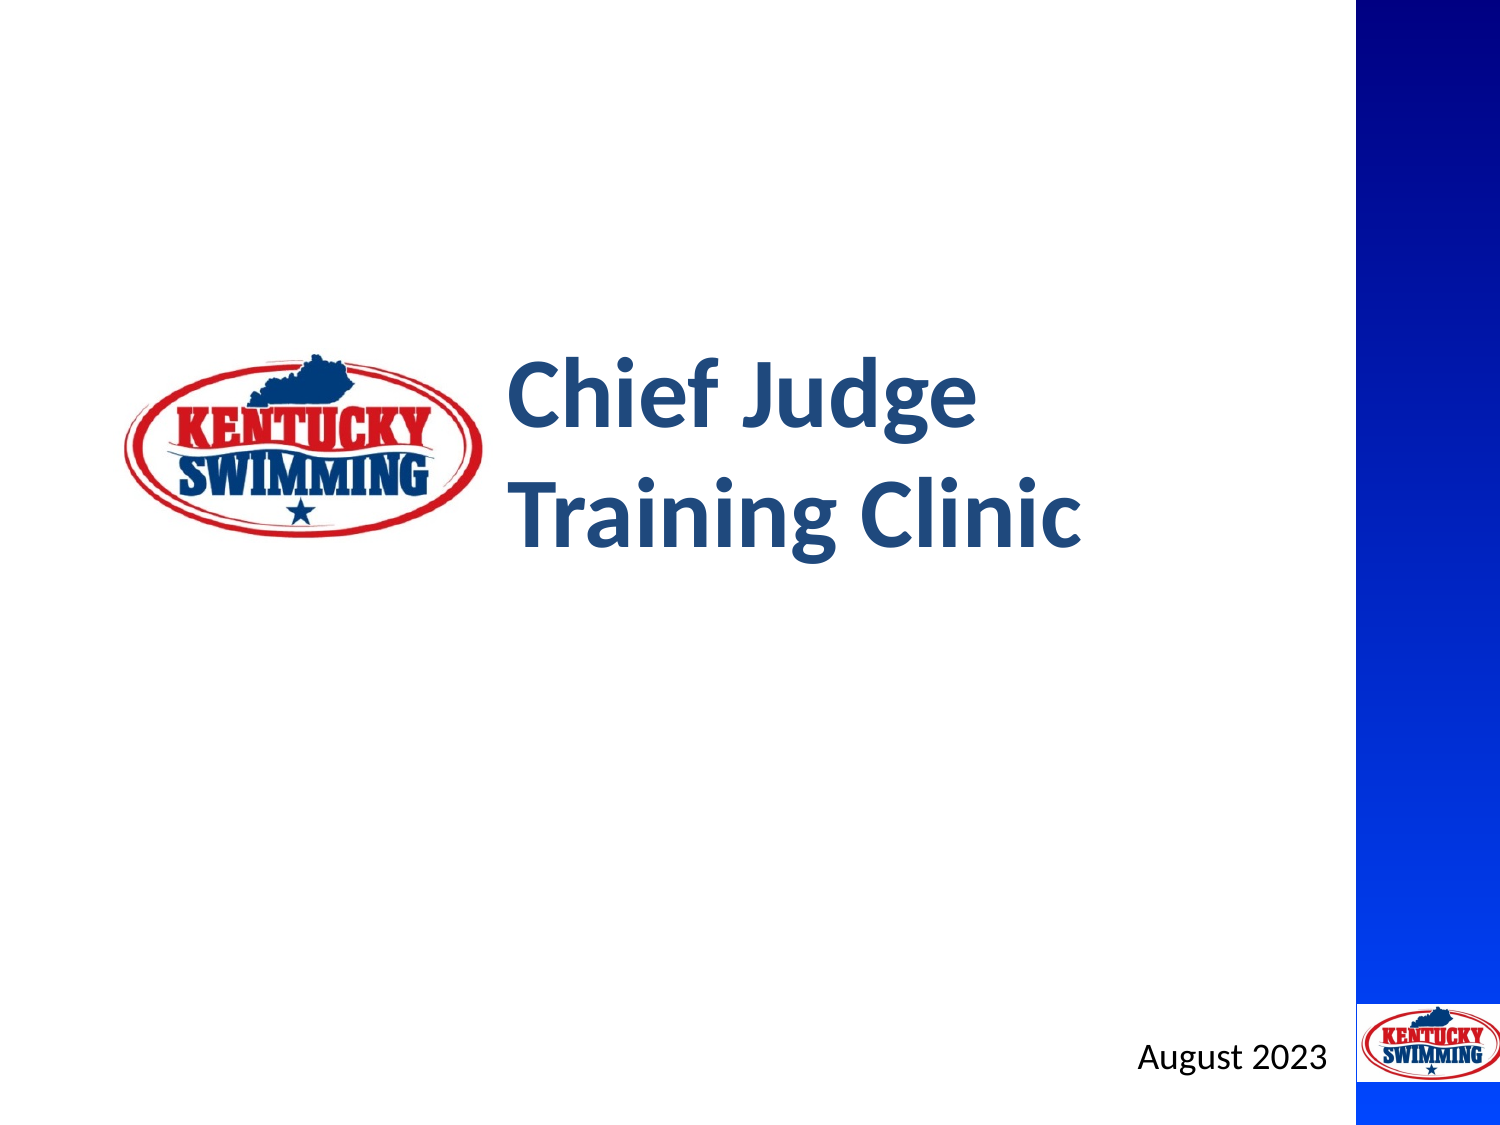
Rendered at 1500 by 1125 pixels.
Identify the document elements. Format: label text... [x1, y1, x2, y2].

picture [113, 348, 493, 543]
title Chief Judge Training Clinic [492, 260, 1350, 635]
text_box August 2023 [1122, 1024, 1350, 1084]
picture [1357, 1004, 1500, 1082]
